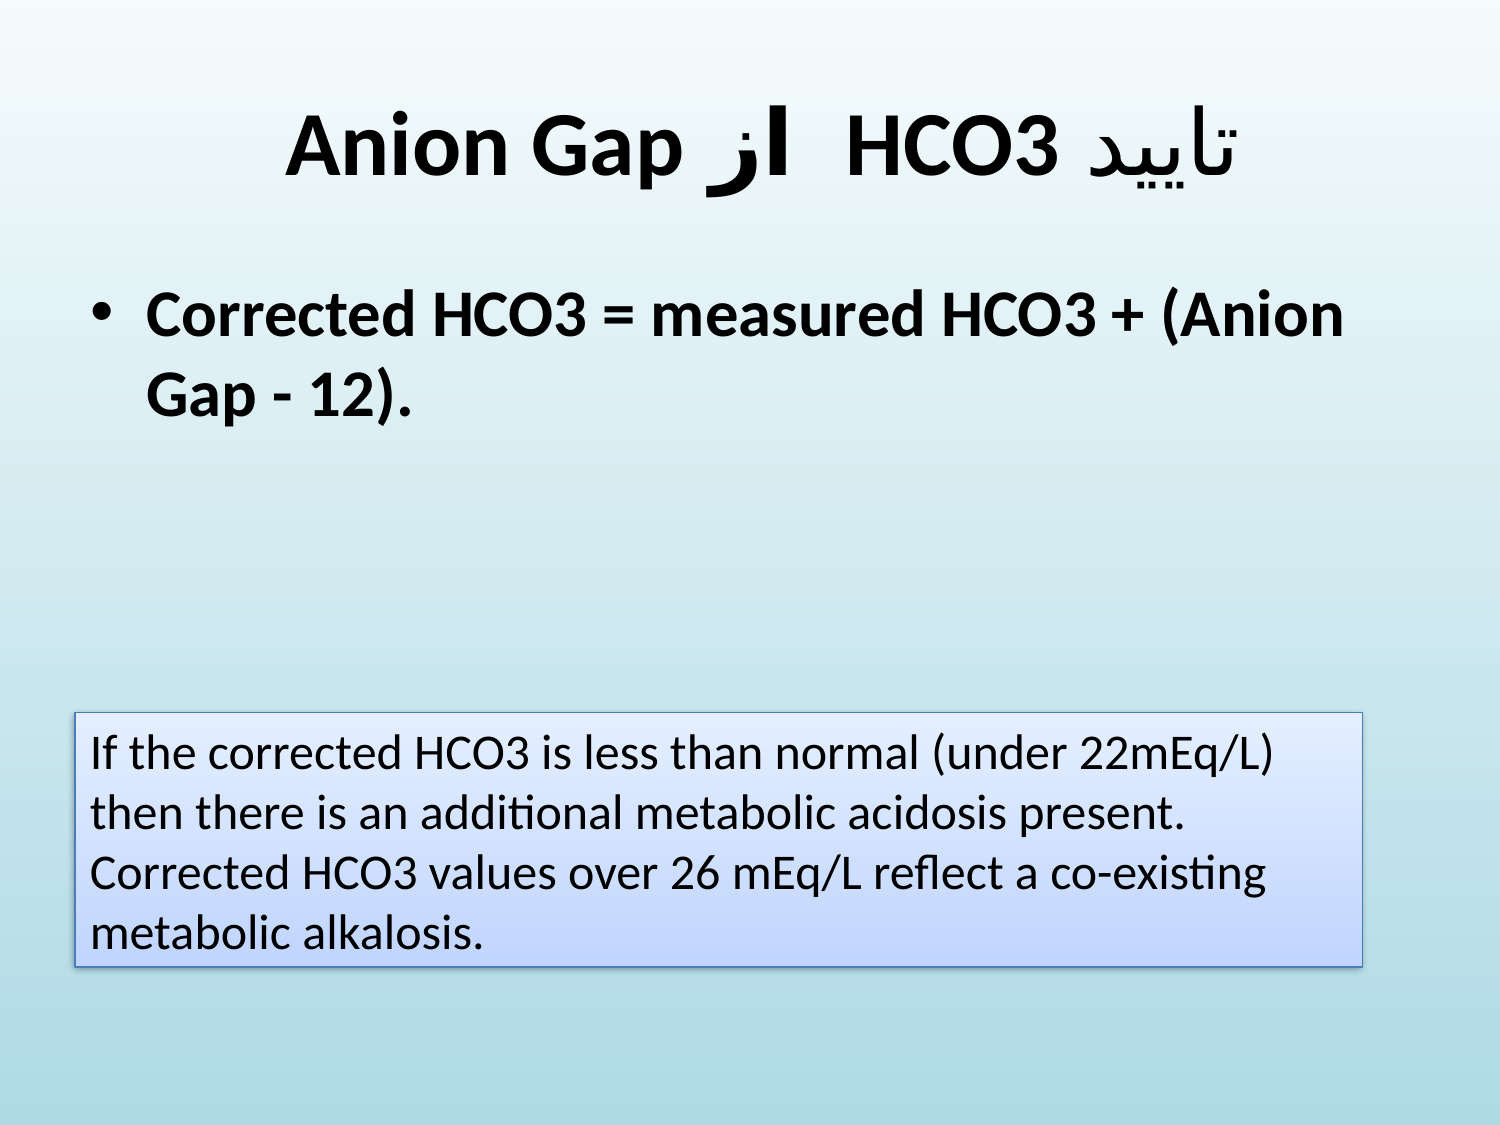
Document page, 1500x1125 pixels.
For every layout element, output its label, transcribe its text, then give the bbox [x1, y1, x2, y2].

text_box If the corrected HCO3 is less than normal (under 22mEq/L) then there is an additional metabolic acidosis present. Corrected HCO3 values over 26 mEq/L reflect a co-existing metabolic alkalosis. [74, 712, 1363, 968]
title تایید HCO3 از Anion Gap [74, 44, 1426, 233]
list Corrected HCO3 = measured HCO3 + (Anion Gap - 12). [74, 262, 1426, 1006]
